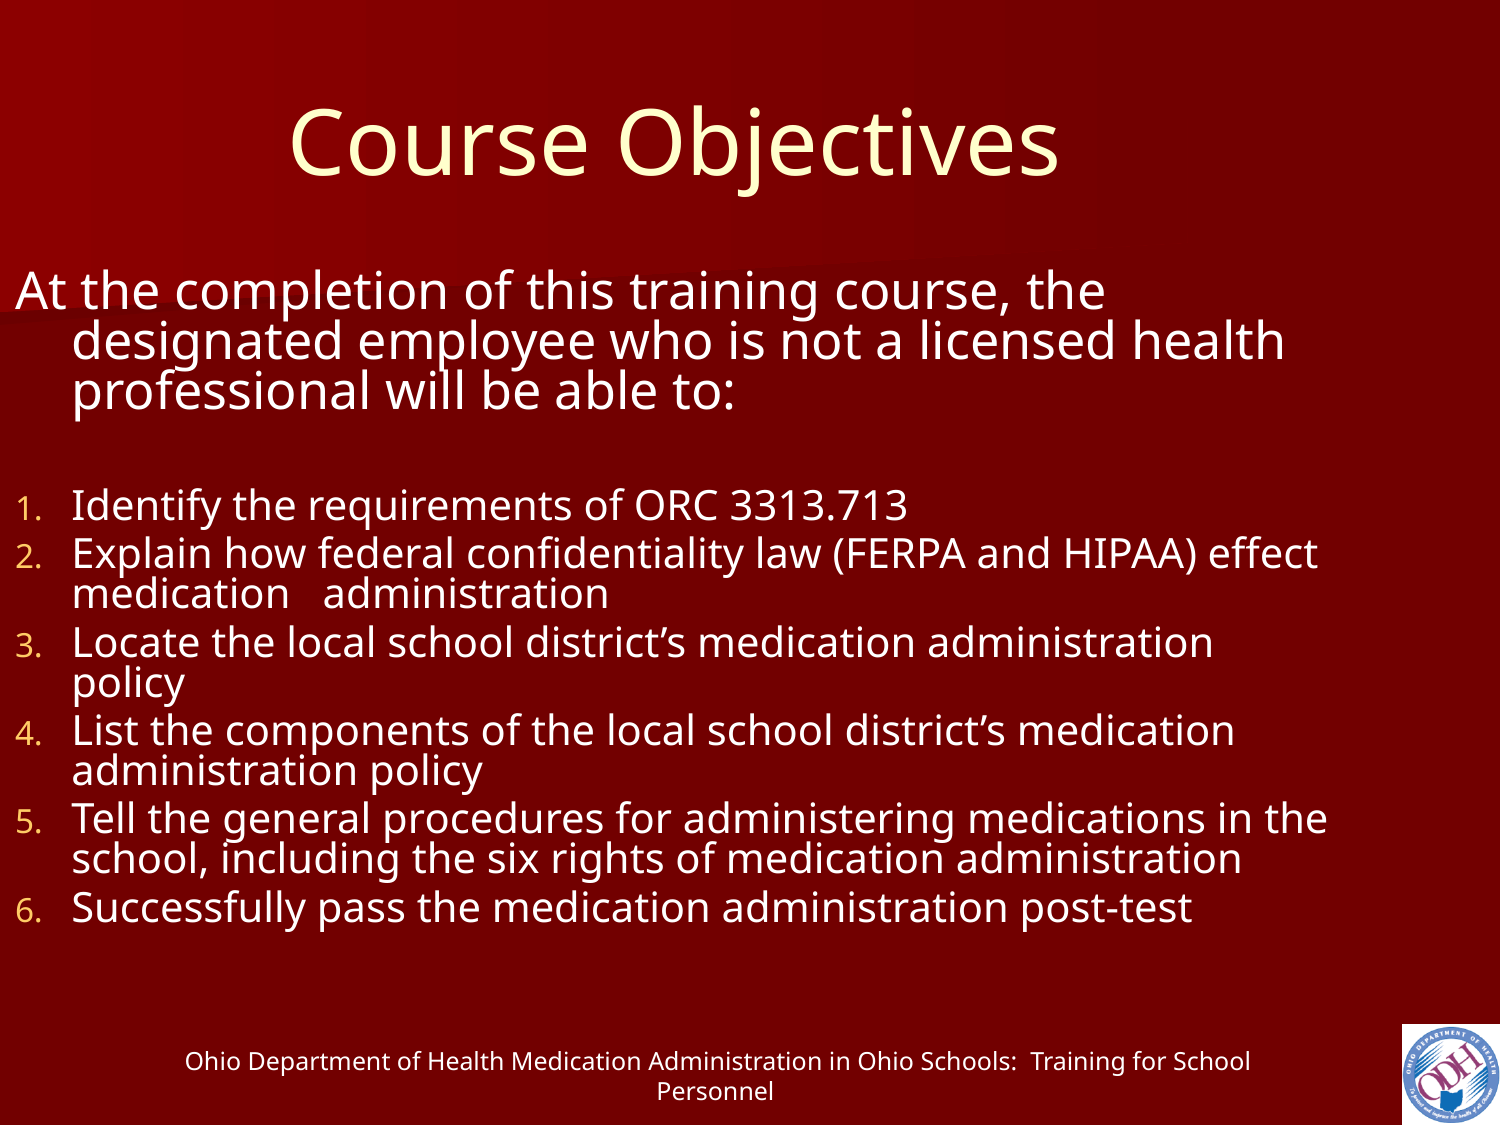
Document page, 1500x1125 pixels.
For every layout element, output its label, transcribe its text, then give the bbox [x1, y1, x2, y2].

title Course Objectives [0, 45, 1350, 233]
picture [1402, 1024, 1500, 1125]
list At the completion of this training course, the designated employee who is not a licensed health professional will be able to: Identify the requirements of ORC 3313.713 Explain how federal confidentiality law (FERPA and HIPAA) effect medication administration Locate the local school district’s medication administration policy List the components of the local school district’s medication administration policy Tell the general procedures for administering medications in the school, including the six rights of medication administration Successfully pass the medication administration post-test [0, 262, 1350, 1000]
footer Ohio Department of Health Medication Administration in Ohio Schools: Training for School Personnel [125, 1025, 1313, 1125]
